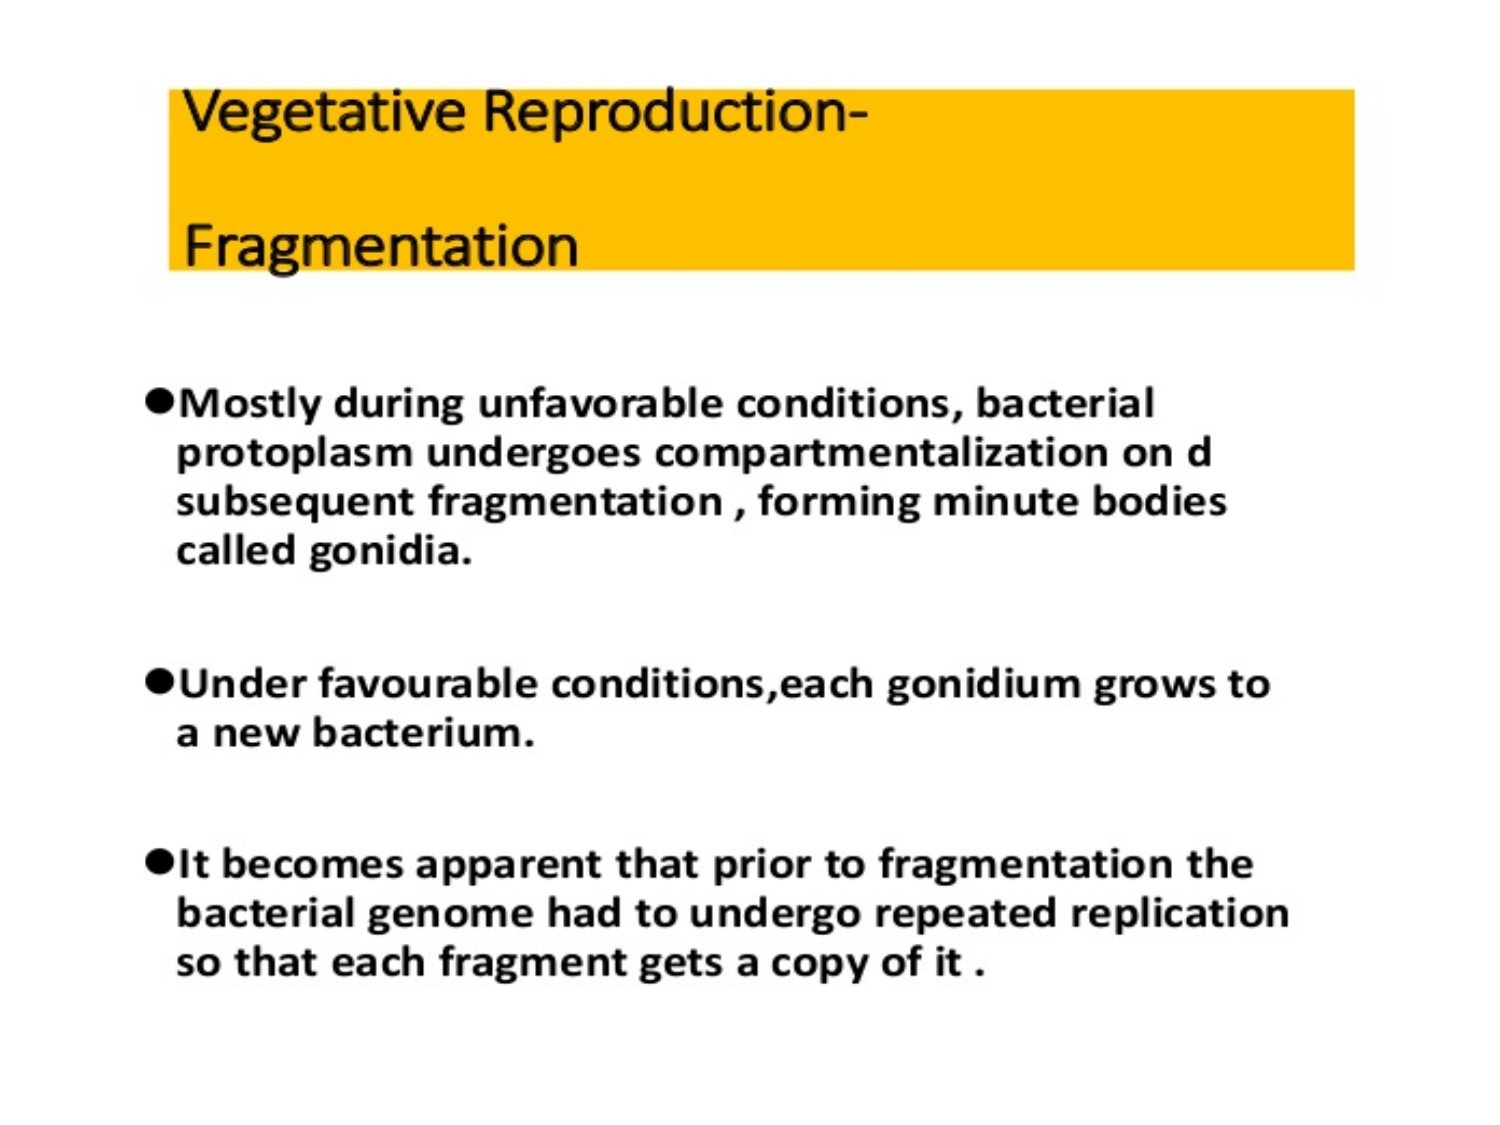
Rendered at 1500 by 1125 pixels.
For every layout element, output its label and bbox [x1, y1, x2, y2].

picture [74, 49, 1451, 988]
